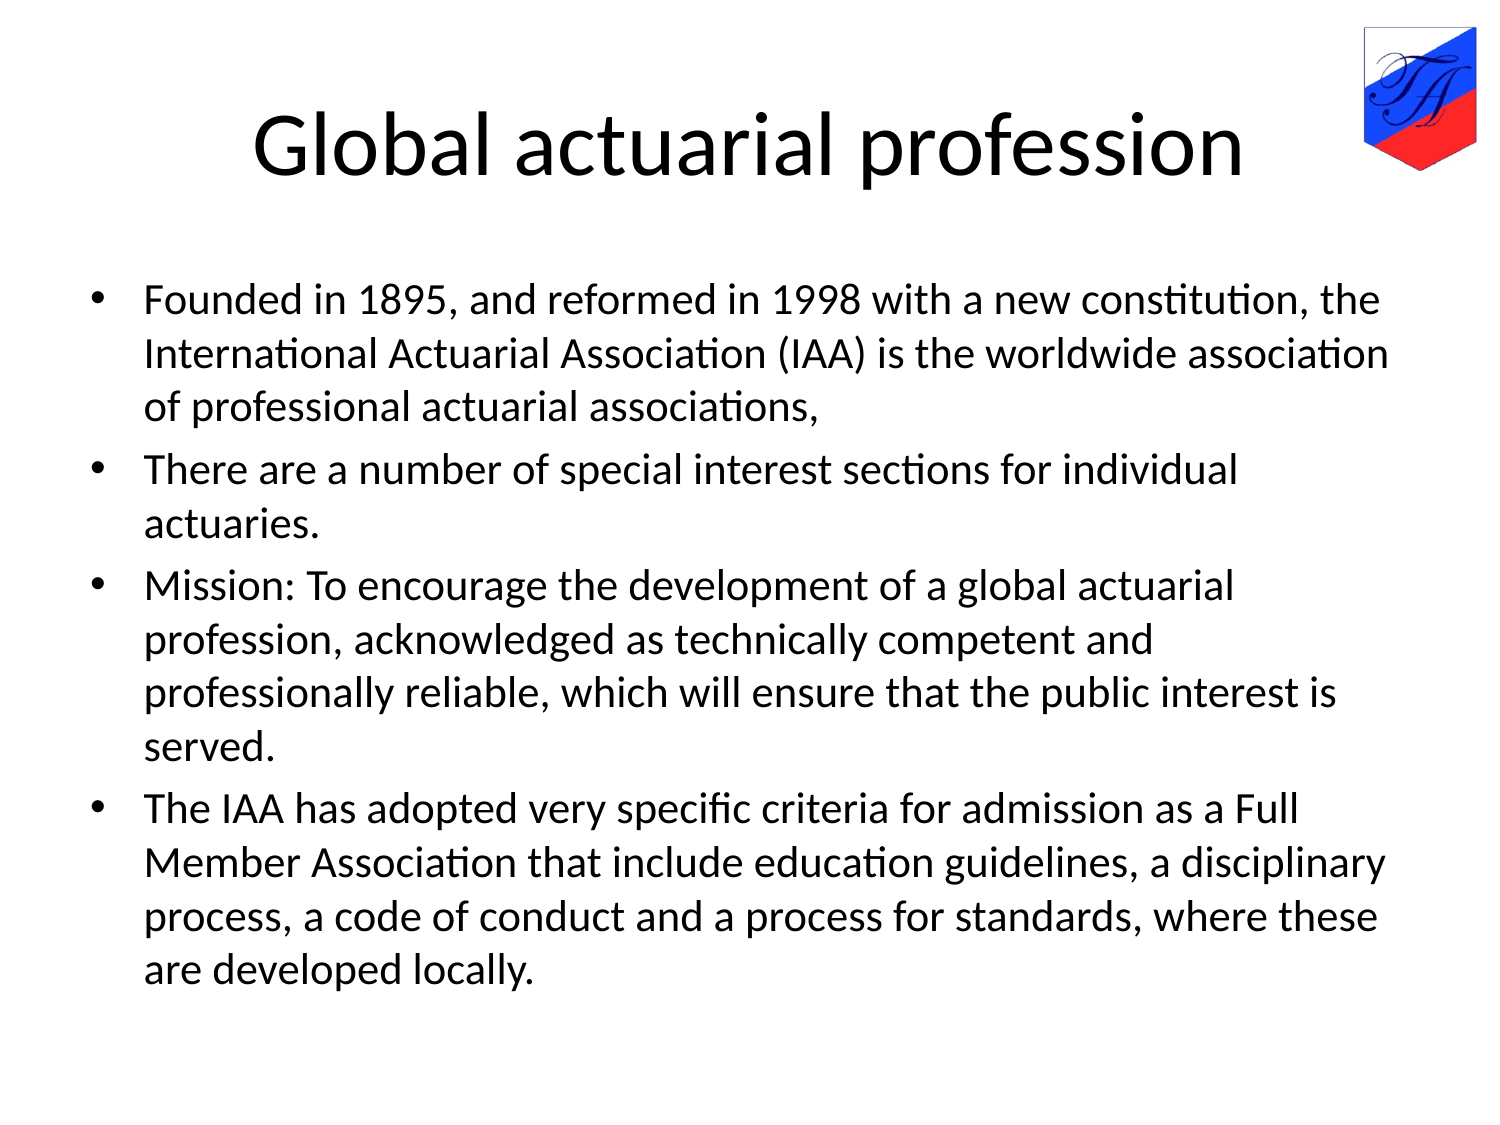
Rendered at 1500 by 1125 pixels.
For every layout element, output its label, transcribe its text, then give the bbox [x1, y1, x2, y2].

title Global actuarial profession [75, 45, 1425, 233]
list Founded in 1895, and reformed in 1998 with a new constitution, the International Actuarial Association (IAA) is the worldwide association of professional actuarial associations, There are a number of special interest sections for individual actuaries. Mission: To encourage the development of a global actuarial profession, acknowledged as technically competent and professionally reliable, which will ensure that the public interest is served. The IAA has adopted very specific criteria for admission as a Full Member Association that include education guidelines, a disciplinary process, a code of conduct and a process for standards, where these are developed locally. [75, 262, 1425, 1005]
picture [1359, 23, 1483, 176]
